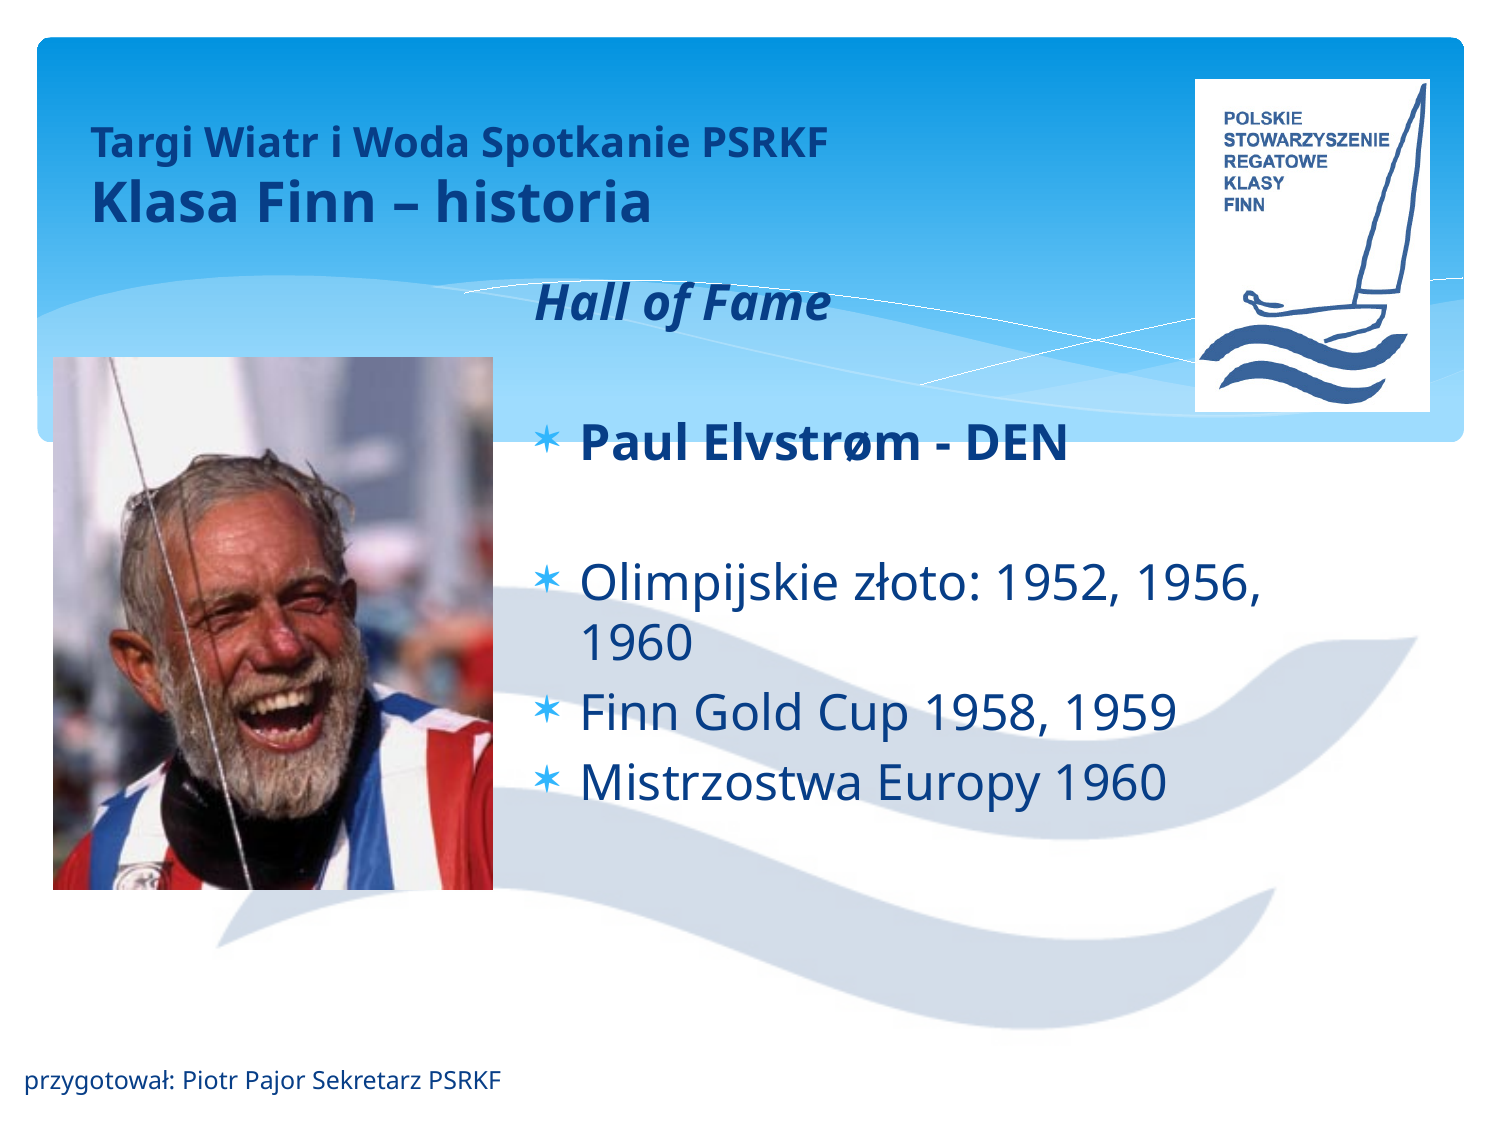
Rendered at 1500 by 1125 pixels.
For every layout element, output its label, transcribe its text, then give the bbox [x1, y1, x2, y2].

title Targi Wiatr i Woda Spotkanie PSRKF Klasa Finn – historia [75, 87, 1179, 263]
list Hall of Fame Paul Elvstrøm - DEN Olimpijskie złoto: 1952, 1956, 1960 Finn Gold Cup 1958, 1959 Mistrzostwa Europy 1960 [519, 263, 1392, 1017]
picture [53, 356, 493, 890]
picture [1195, 80, 1430, 412]
text_box przygotował: Piotr Pajor Sekretarz PSRKF [9, 1057, 517, 1103]
